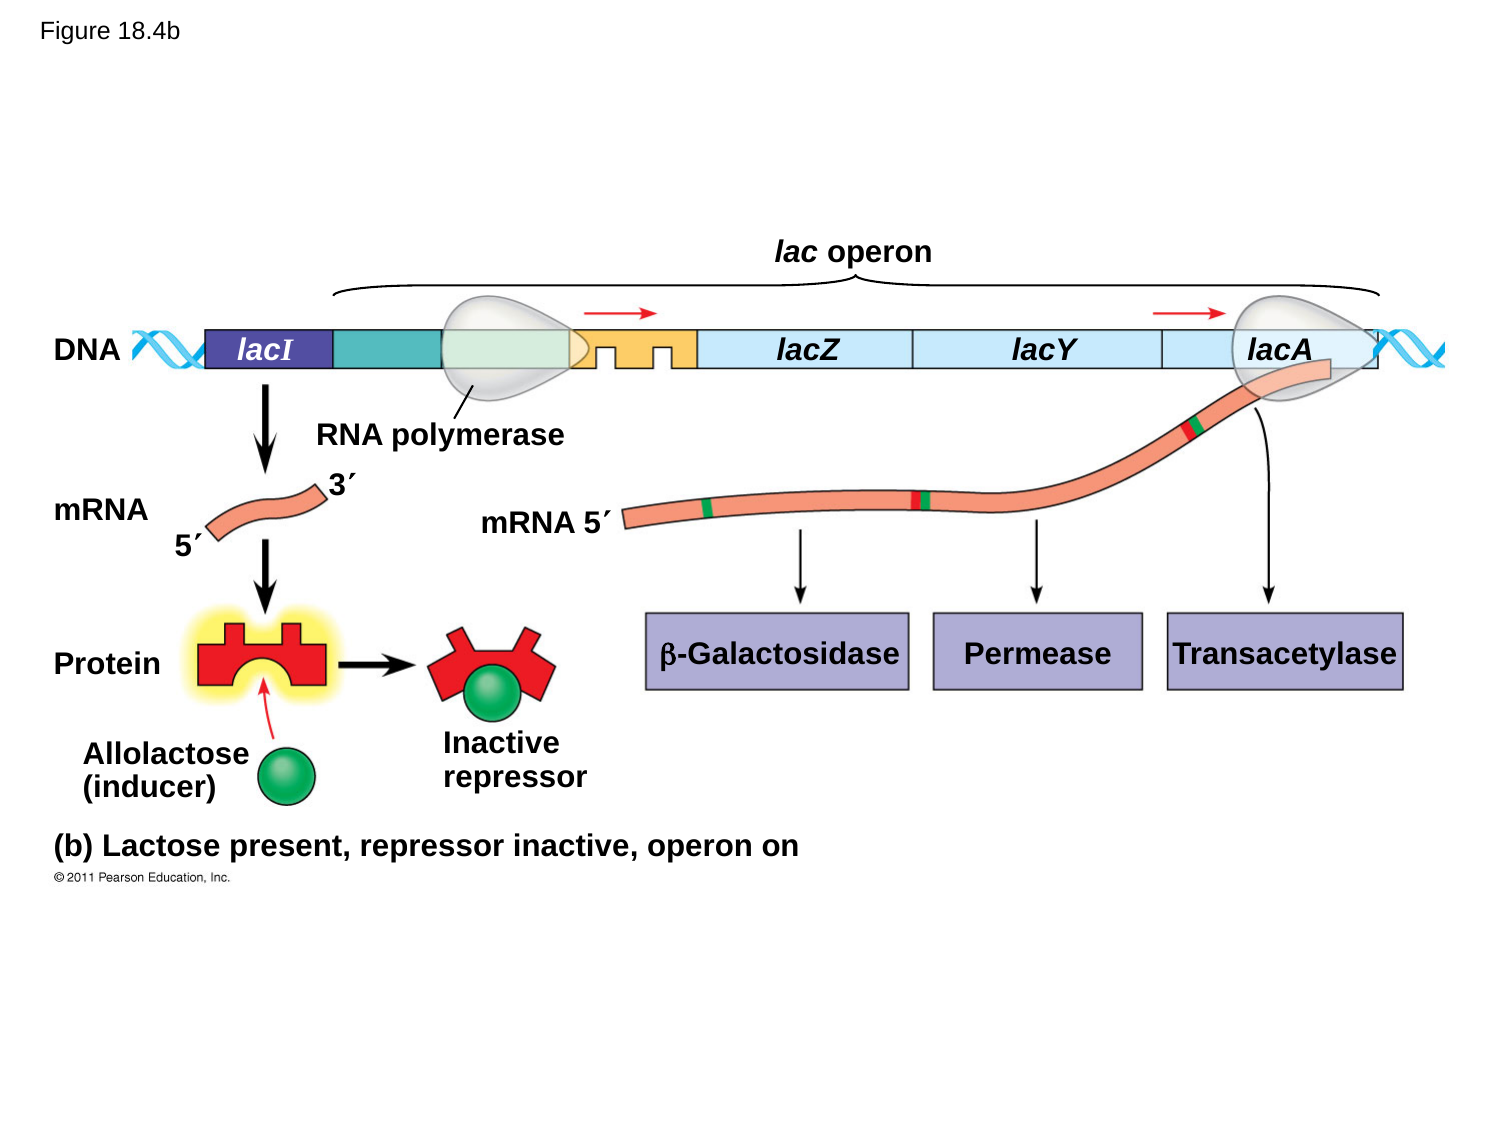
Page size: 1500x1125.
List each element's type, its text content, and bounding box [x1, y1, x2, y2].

picture [48, 230, 1452, 895]
title Figure 18.4b [24, 4, 450, 55]
